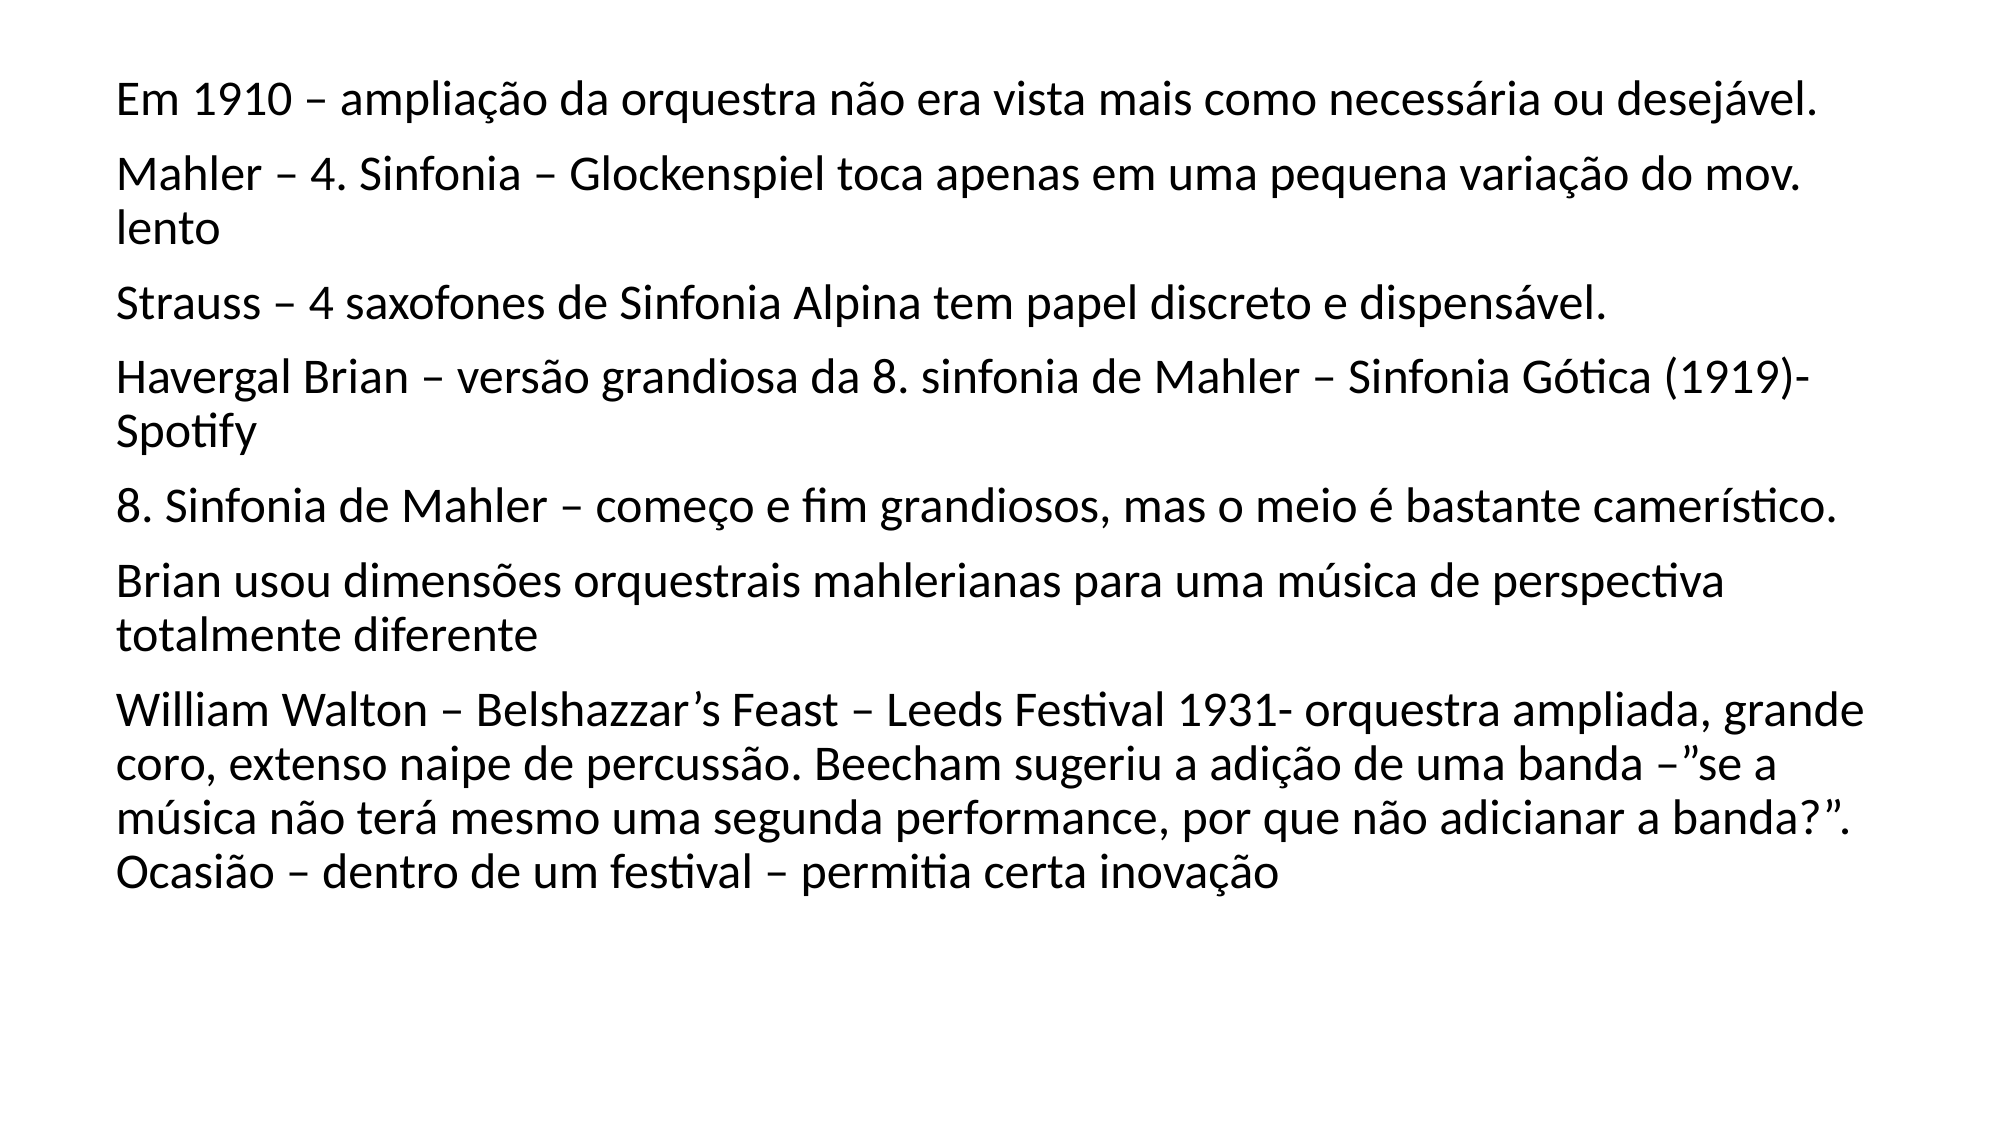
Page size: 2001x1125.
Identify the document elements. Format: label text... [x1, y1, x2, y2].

subtitle Em 1910 – ampliação da orquestra não era vista mais como necessária ou desejável. Mahler – 4. Sinfonia – Glockenspiel toca apenas em uma pequena variação do mov. lento Strauss – 4 saxofones de Sinfonia Alpina tem papel discreto e dispensável. Havergal Brian – versão grandiosa da 8. sinfonia de Mahler – Sinfonia Gótica (1919)- Spotify 8. Sinfonia de Mahler – começo e fim grandiosos, mas o meio é bastante camerístico. Brian usou dimensões orquestrais mahlerianas para uma música de perspectiva totalmente diferente William Walton – Belshazzar’s Feast – Leeds Festival 1931- orquestra ampliada, grande coro, extenso naipe de percussão. Beecham sugeriu a adição de uma banda –”se a música não terá mesmo uma segunda performance, por que não adicianar a banda?”. Ocasião – dentro de um festival – permitia certa inovação [100, 64, 1928, 999]
